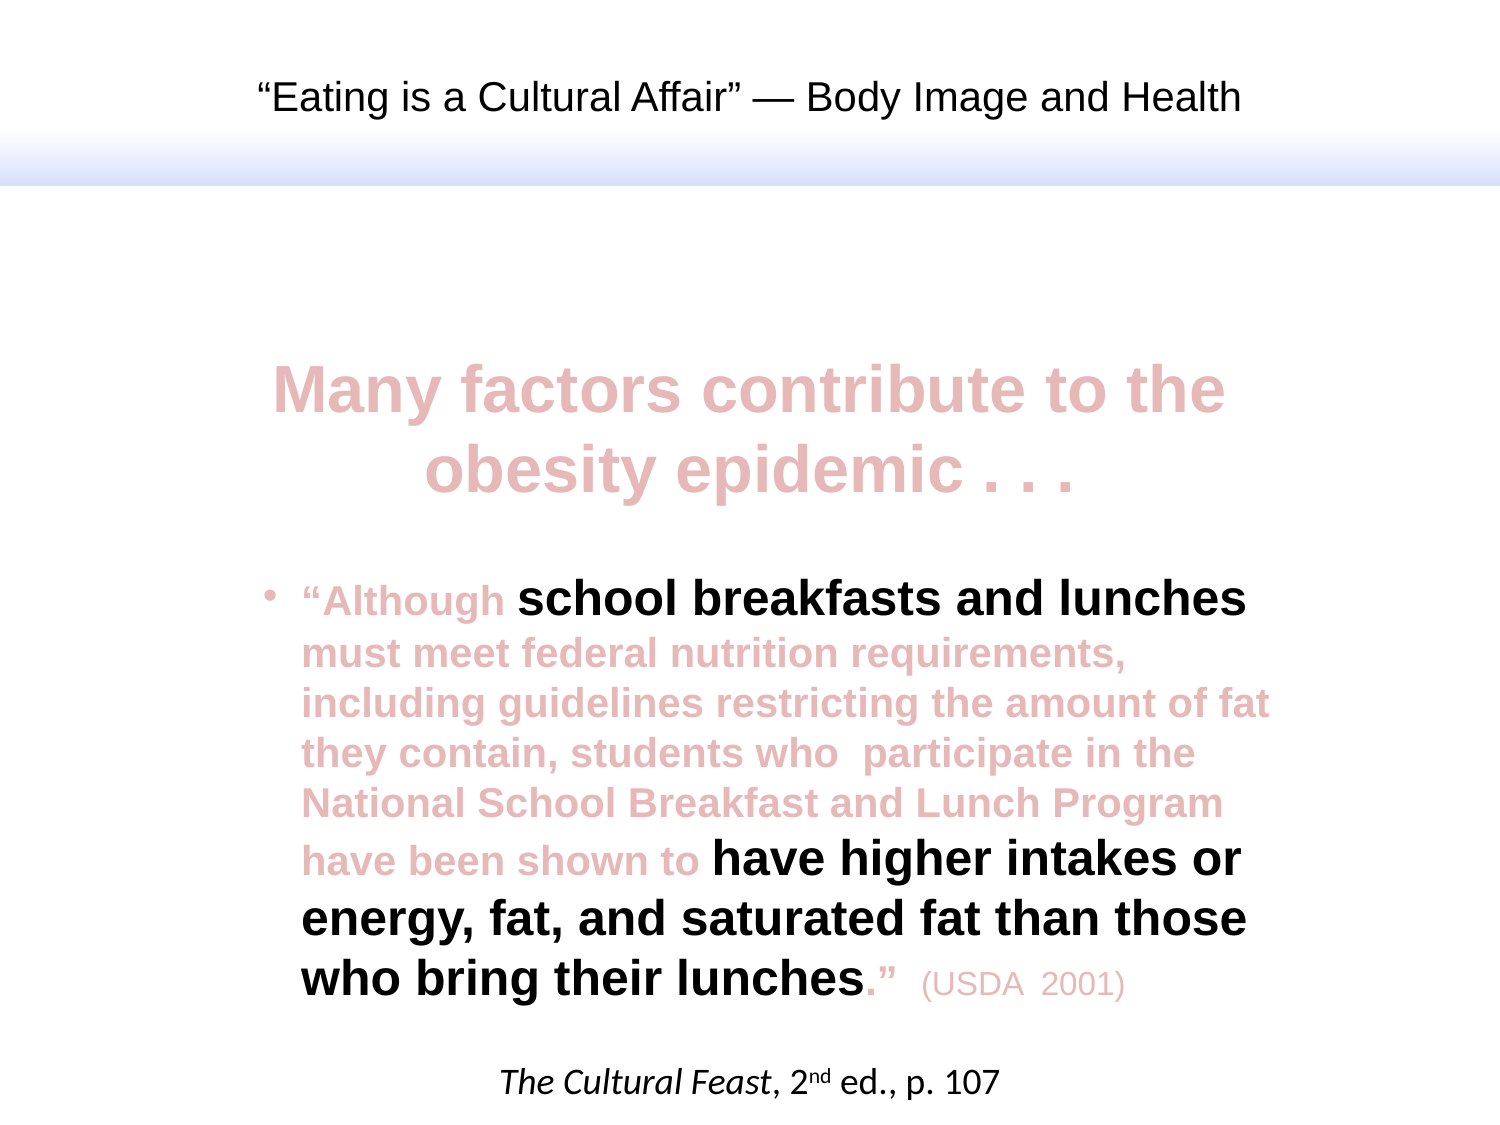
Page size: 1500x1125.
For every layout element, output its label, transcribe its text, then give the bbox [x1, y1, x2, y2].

text_box “Eating is a Cultural Affair” — Body Image and Health [0, 62, 1500, 186]
text_box Many factors contribute to the obesity epidemic . . . [149, 338, 1350, 514]
text_box The Cultural Feast, 2nd ed., p. 107 [149, 1049, 1350, 1110]
text_box “Although school breakfasts and lunches must meet federal nutrition requirements, including guidelines restricting the amount of fat they contain, students who participate in the National School Breakfast and Lunch Program have been shown to have higher intakes or energy, fat, and saturated fat than those who bring their lunches.” (USDA 2001) [149, 558, 1350, 1013]
